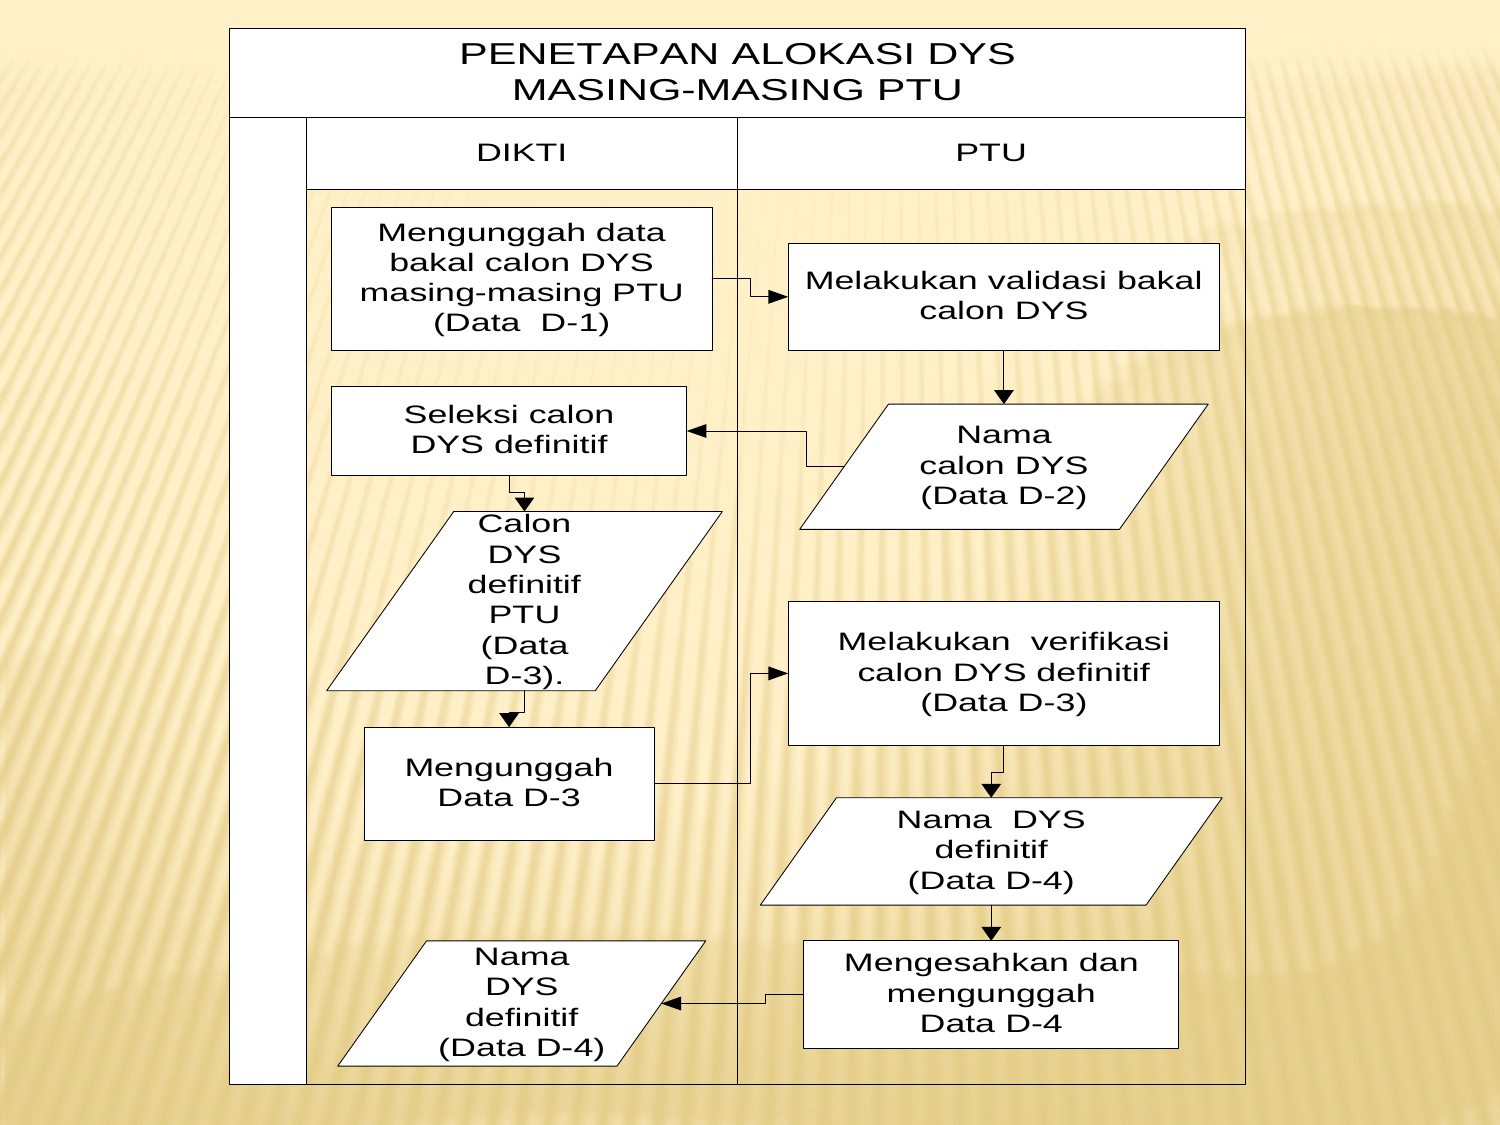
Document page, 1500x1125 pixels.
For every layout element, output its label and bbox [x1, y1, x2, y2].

text_box [224, 24, 1251, 1088]
